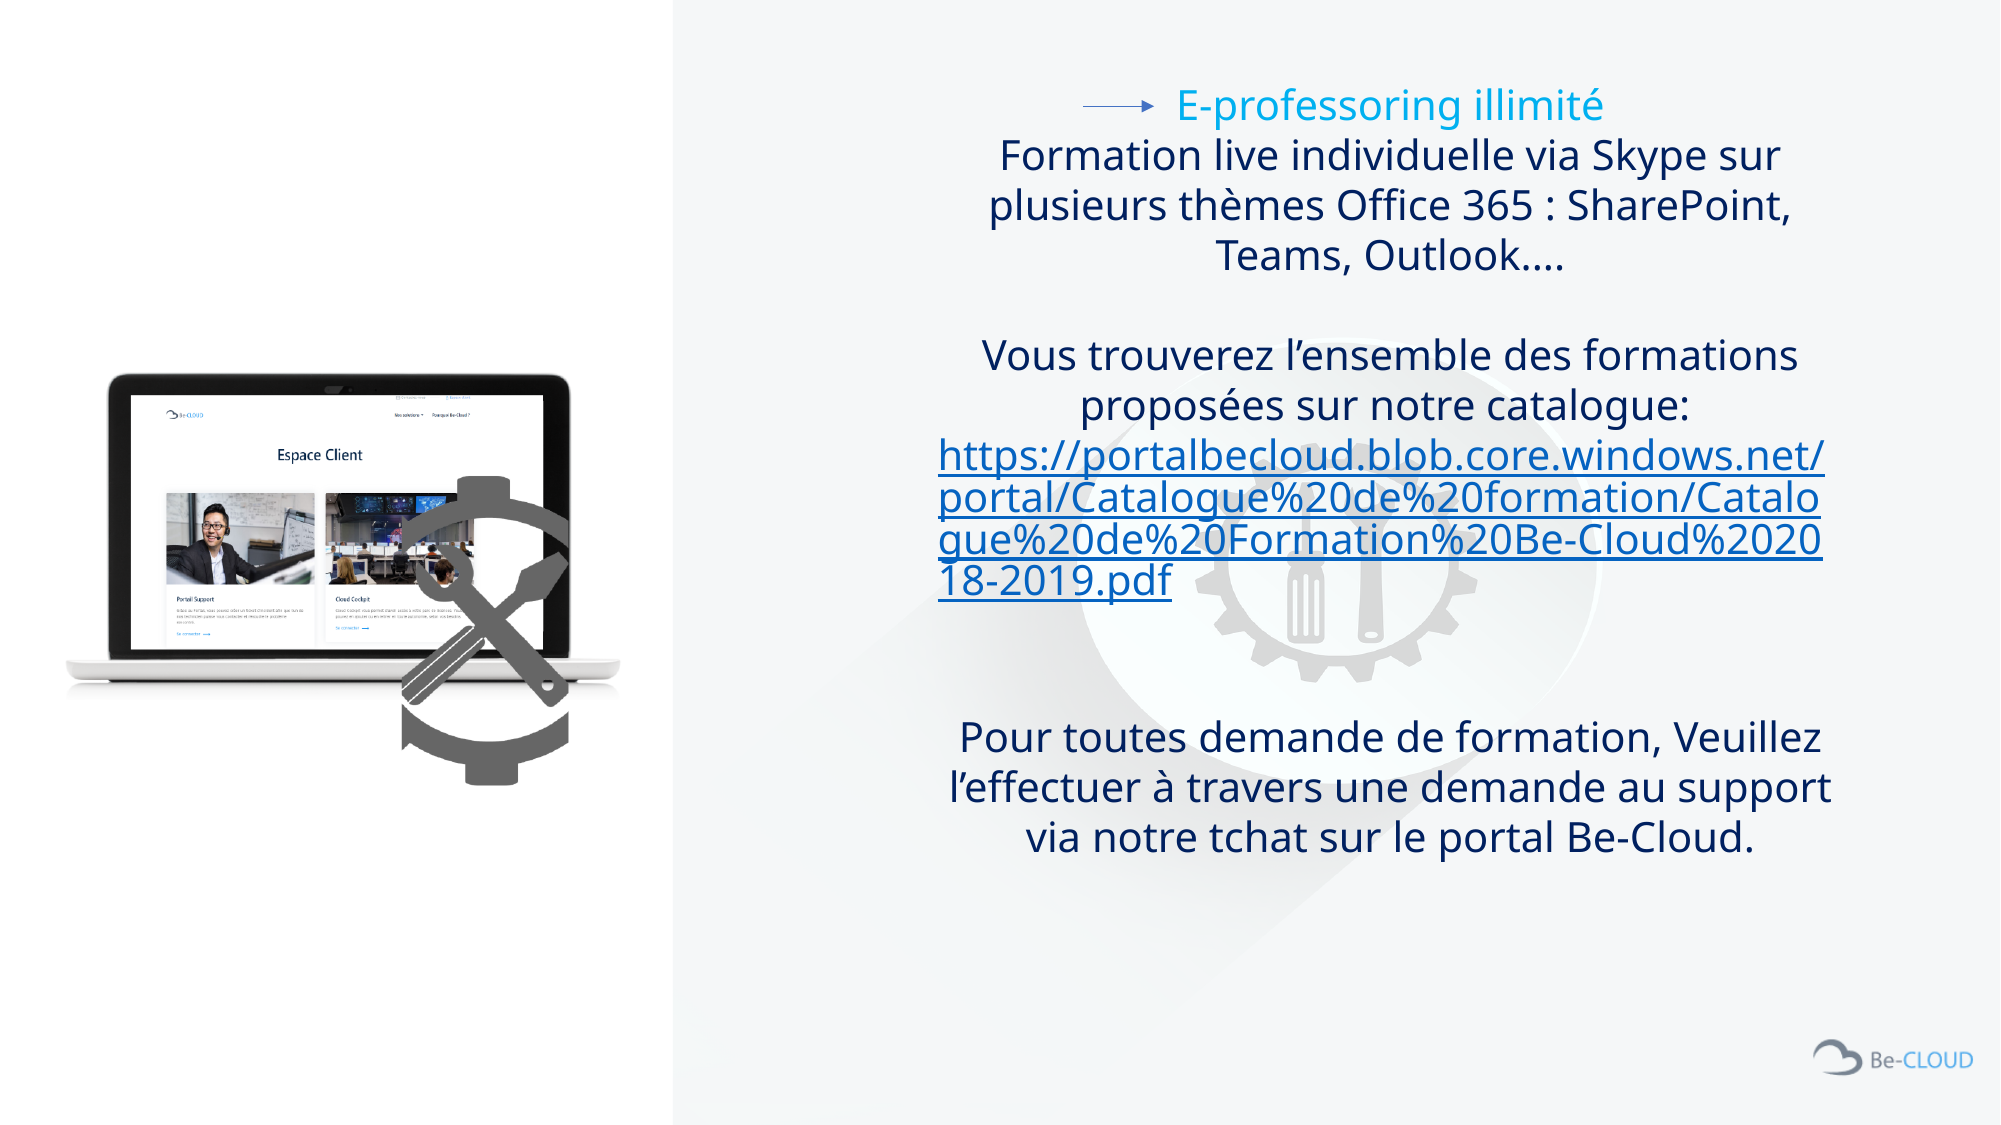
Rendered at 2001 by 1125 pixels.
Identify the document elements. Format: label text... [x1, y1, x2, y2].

text_box [672, 0, 2000, 1125]
picture [1799, 1025, 1983, 1125]
text_box E-professoring illimité Formation live individuelle via Skype sur plusieurs thèmes Office 365 : SharePoint, Teams, Outlook.... Vous trouverez l’ensemble des formations proposées sur notre catalogue: https://portalbecloud.blob.core.windows.net/portal/Catalogue%20de%20formation/Catalogue%20de%20Formation%20Be-Cloud%202018-2019.pdf Pour toutes demande de formation, Veuillez l’effectuer à travers une demande au support via notre tchat sur le portal Be-Cloud. [922, 71, 1859, 794]
picture [58, 328, 622, 797]
